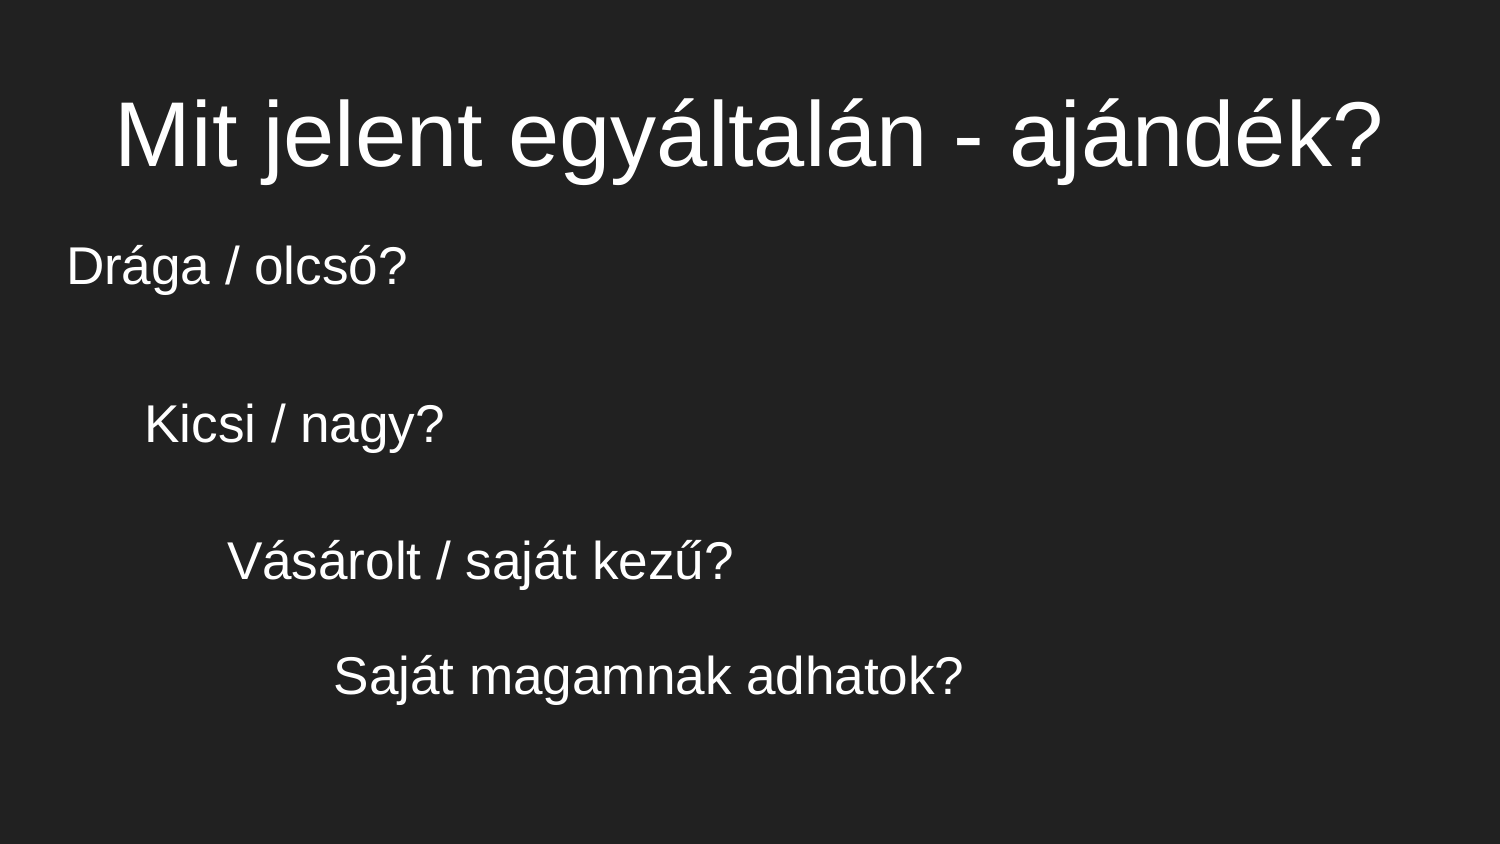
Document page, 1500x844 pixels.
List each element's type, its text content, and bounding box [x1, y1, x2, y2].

title Mit jelent egyáltalán - ajándék? [51, 59, 1449, 217]
title Saját magamnak adhatok? [318, 626, 1120, 721]
title Drága / olcsó? [51, 216, 852, 311]
title Kicsi / nagy? [129, 374, 931, 469]
title Vásárolt / saját kezű? [212, 511, 1013, 606]
